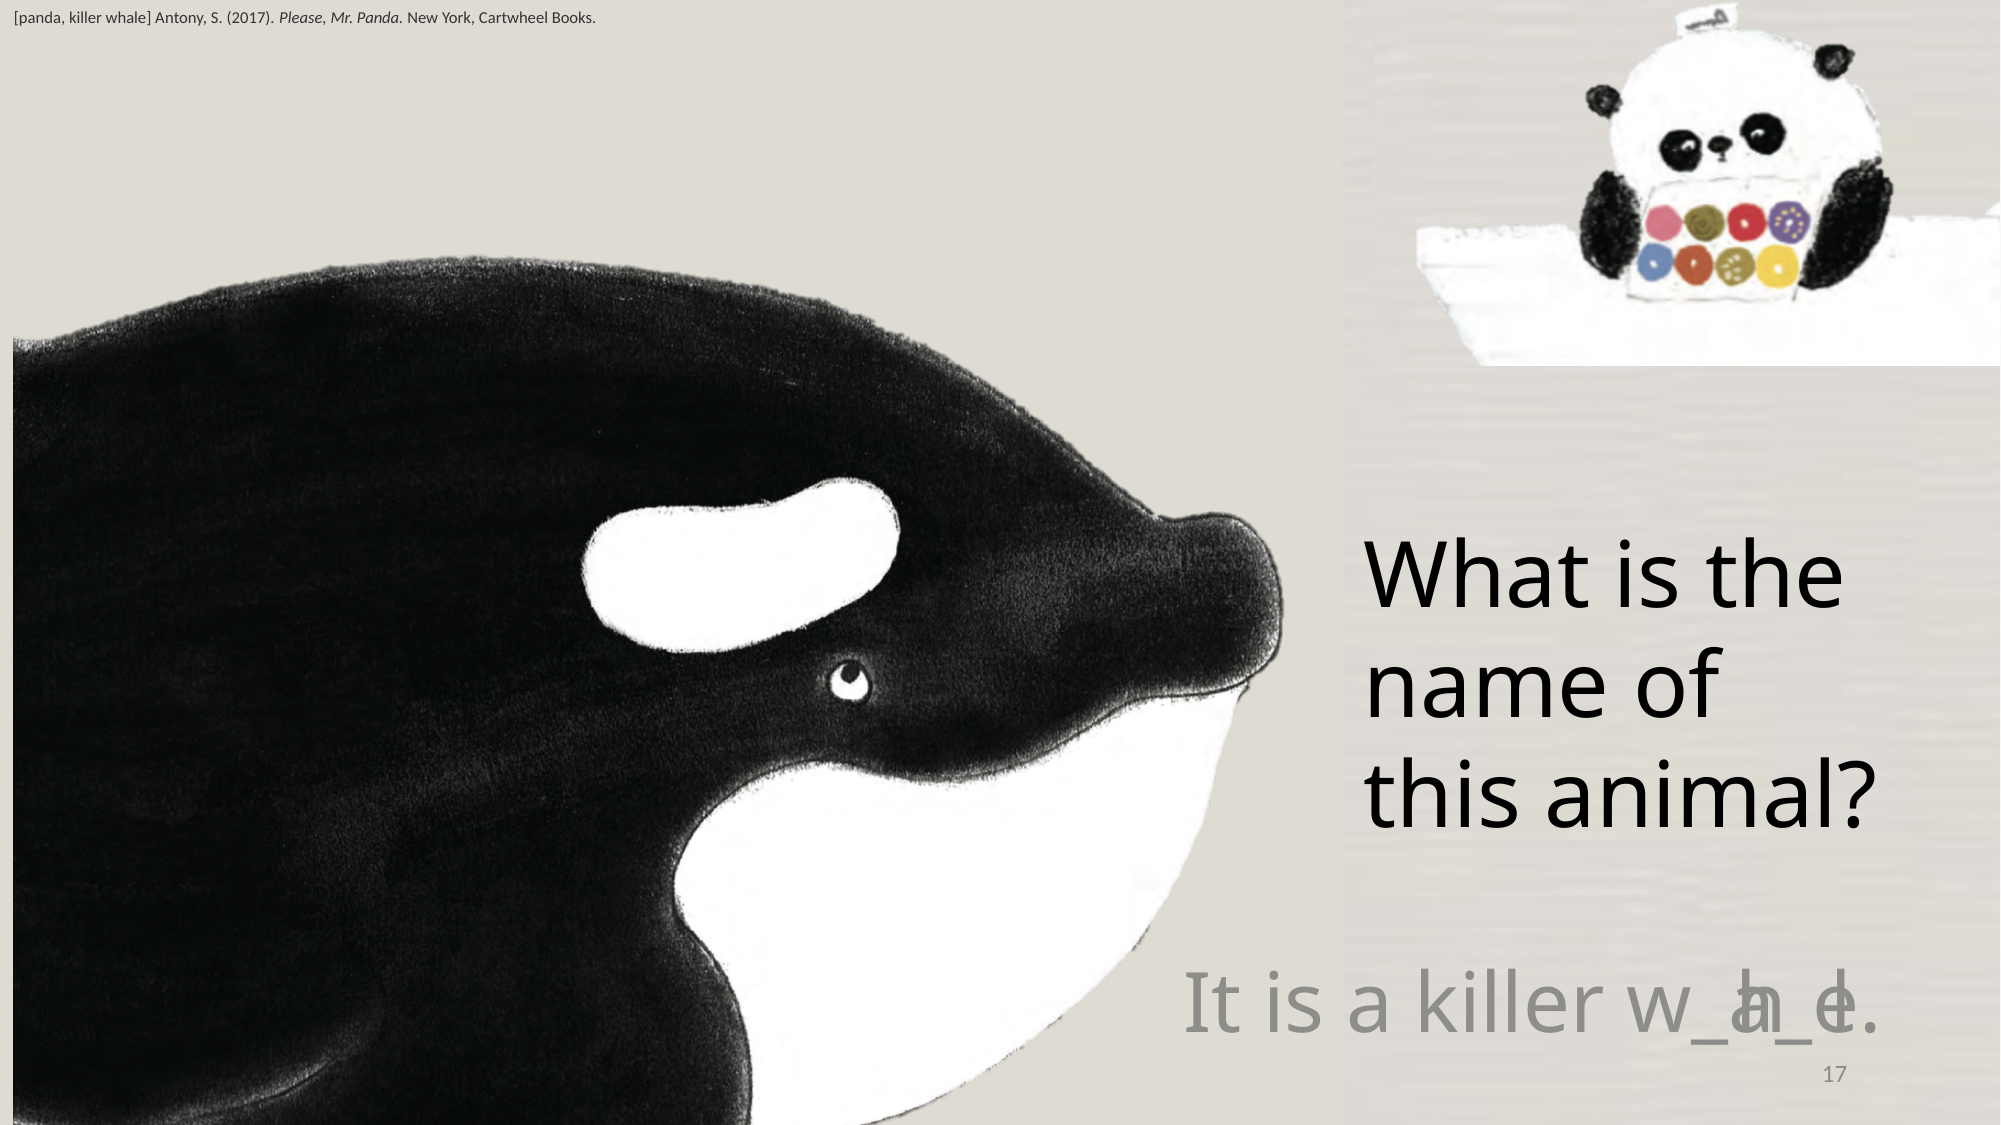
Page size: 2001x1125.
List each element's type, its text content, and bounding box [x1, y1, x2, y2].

text_box It is a killer w_a_e. [1289, 942, 1720, 1057]
picture [0, 0, 2001, 1125]
text_box What is the name of this animal? [1349, 508, 1910, 854]
text_box h l [1720, 942, 2000, 1057]
slide_number 17 [1412, 1042, 1863, 1103]
text_box [panda, killer whale] Antony, S. (2017). Please, Mr. Panda. New York, Cartwheel Books. [0, 0, 1000, 35]
